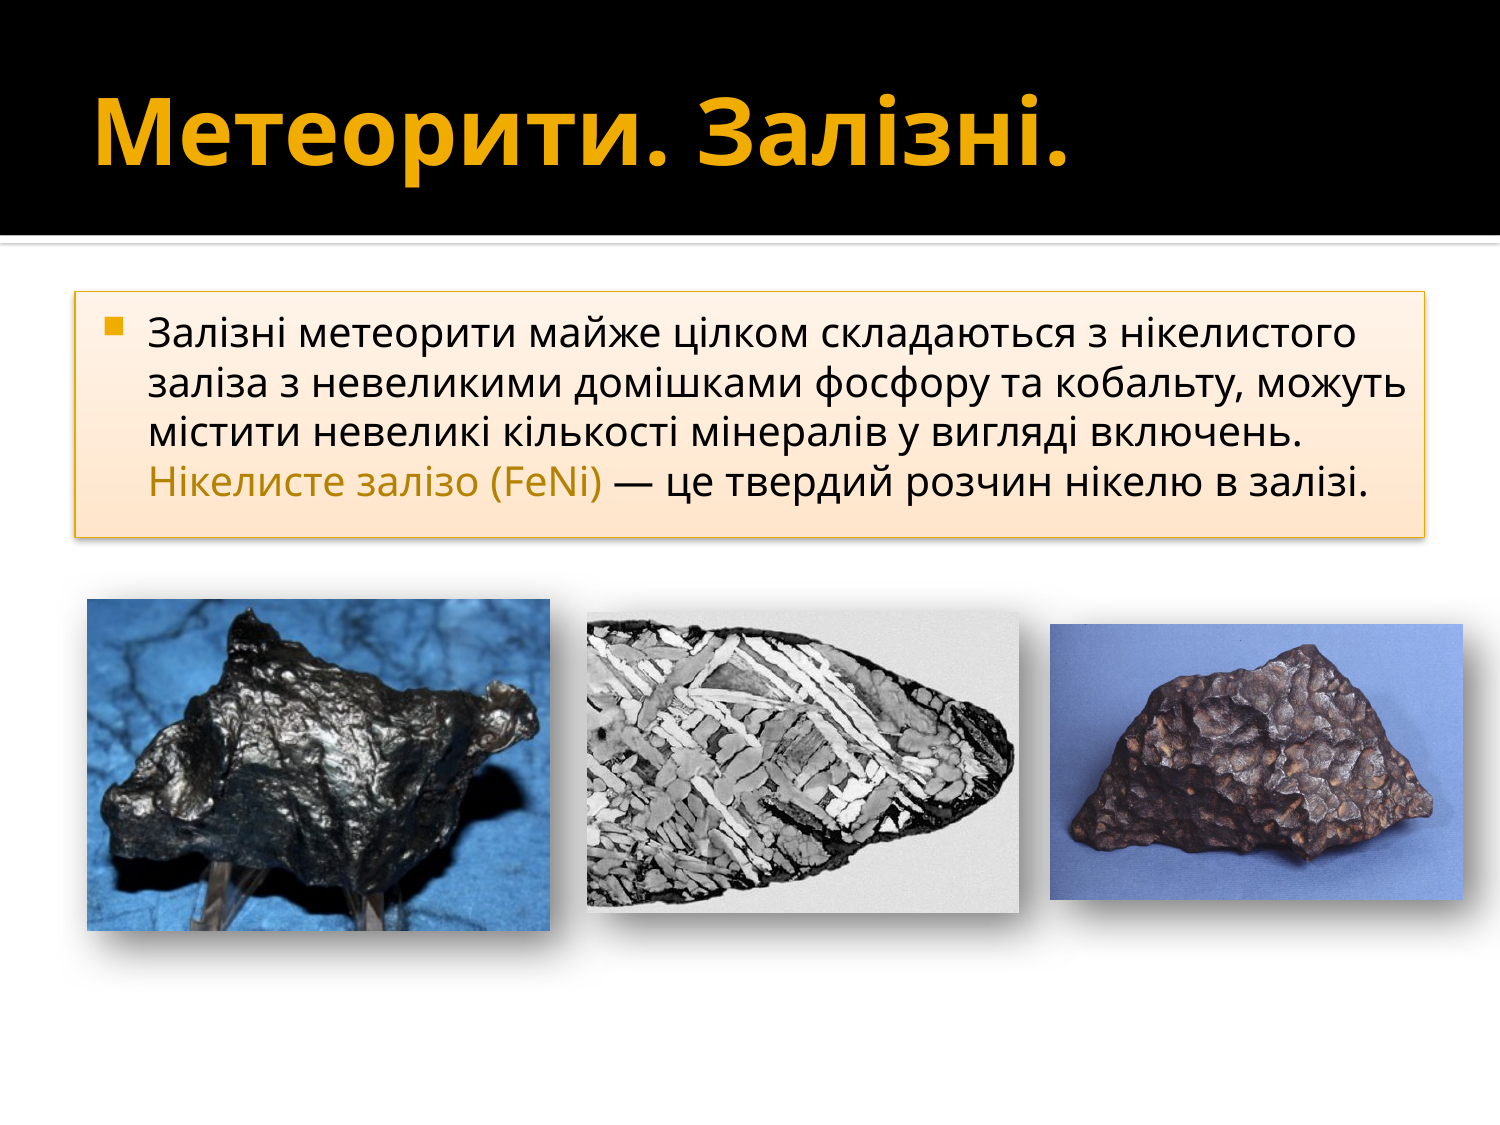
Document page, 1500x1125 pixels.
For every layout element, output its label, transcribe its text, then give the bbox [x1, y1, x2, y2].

picture [587, 612, 1019, 913]
list Залізні метеорити майже цілком складаються з нікелистого заліза з невеликими домішками фосфору та кобальту, можуть містити невеликі кількості мінералів у вигляді включень. Нікелисте залізо (FeNi) — це твердий розчин нікелю в залізі. [74, 291, 1425, 538]
picture [87, 599, 550, 931]
picture [1049, 624, 1463, 900]
title Метеорити. Залізні. [75, 25, 1425, 231]
